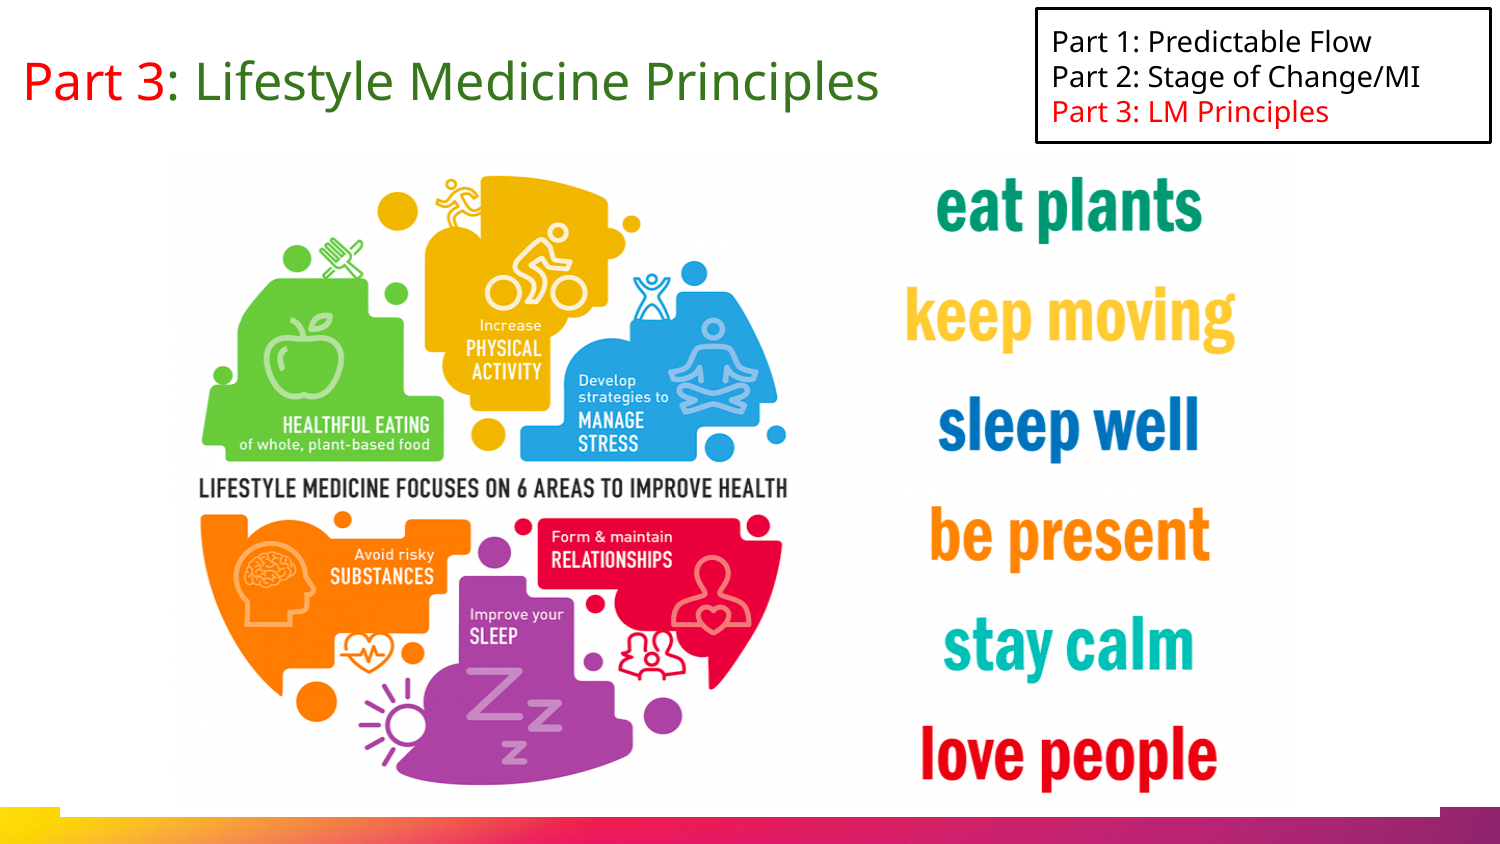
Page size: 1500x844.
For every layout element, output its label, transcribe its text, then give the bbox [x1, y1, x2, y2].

picture [0, 137, 1500, 844]
text_box Part 1: Predictable Flow Part 2: Stage of Change/MI Part 3: LM Principles [1036, 8, 1491, 143]
text_box Part 3: Lifestyle Medicine Principles [7, 33, 1036, 126]
